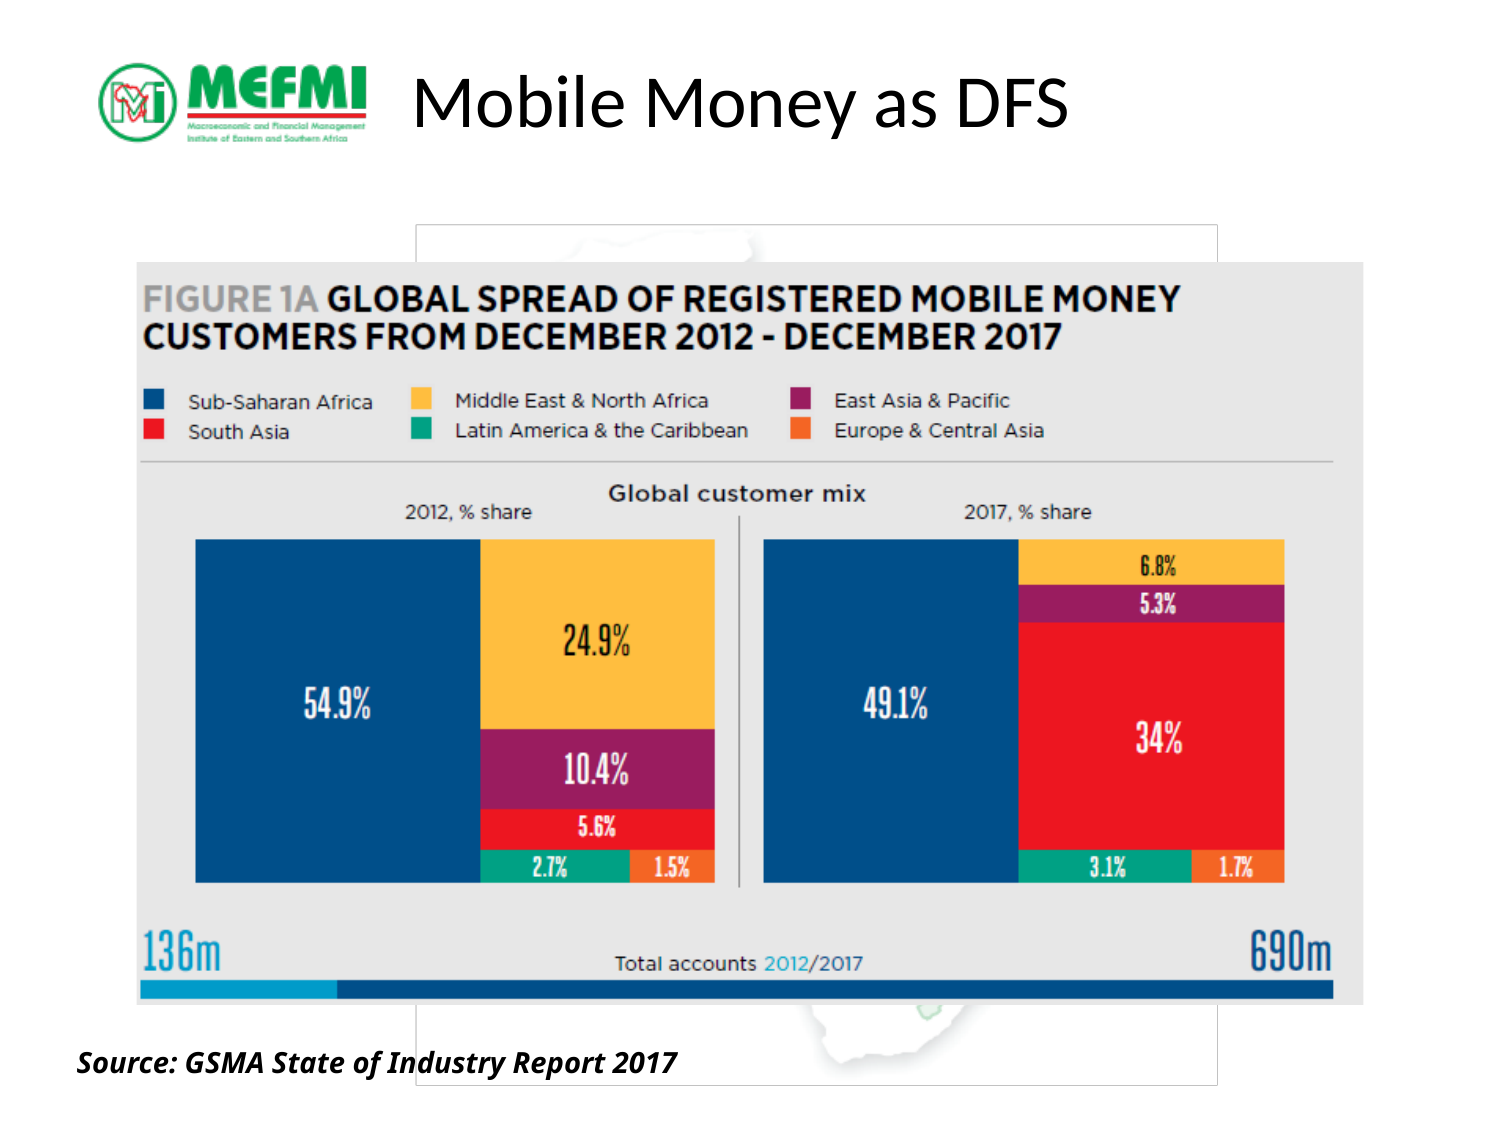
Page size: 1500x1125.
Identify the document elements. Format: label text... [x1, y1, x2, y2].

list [136, 262, 1364, 1006]
text_box Source: GSMA State of Industry Report 2017 [61, 1037, 692, 1088]
title Mobile Money as DFS [74, 44, 1426, 151]
